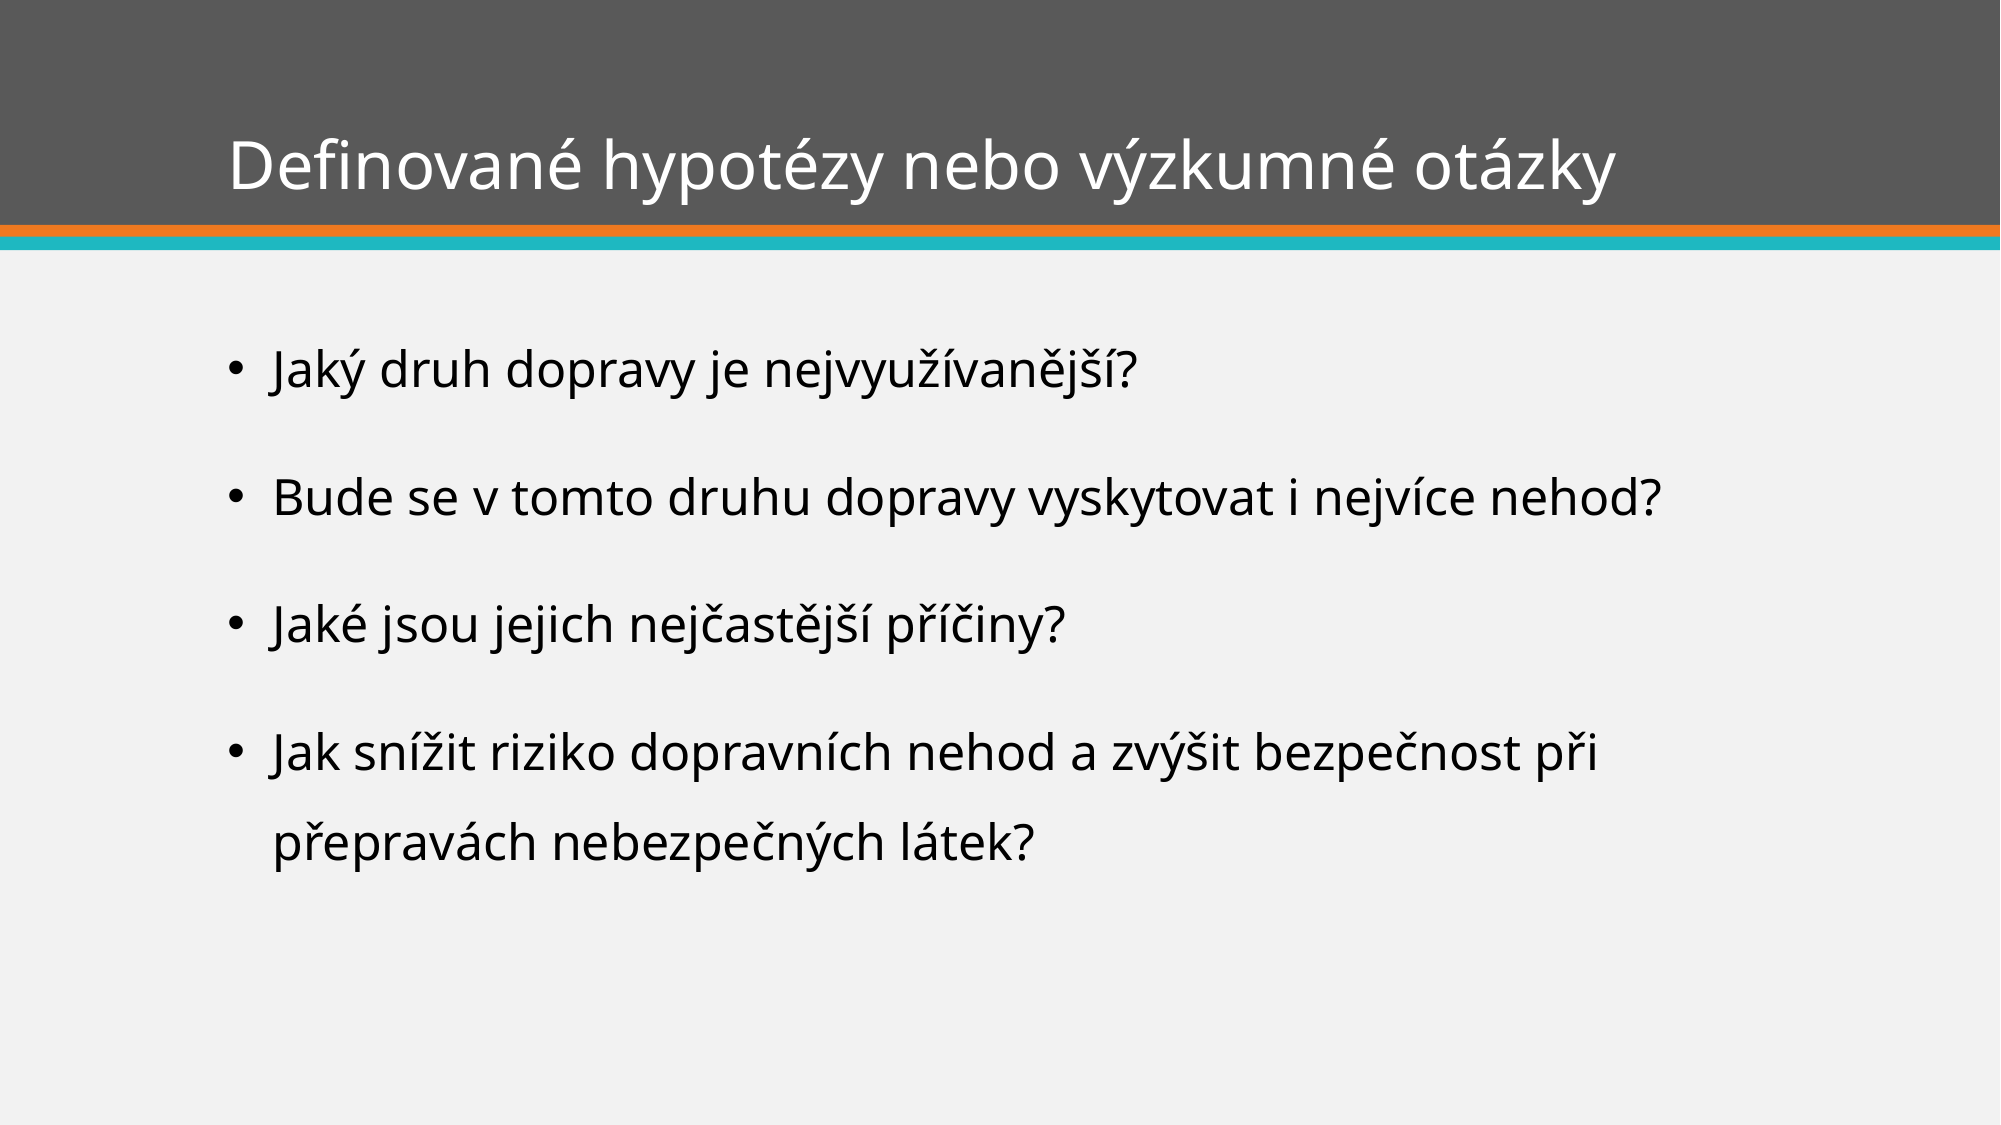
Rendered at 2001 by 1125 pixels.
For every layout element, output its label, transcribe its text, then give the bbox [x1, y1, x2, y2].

list Jaký druh dopravy je nejvyužívanější? Bude se v tomto druhu dopravy vyskytovat i nejvíce nehod? Jaké jsou jejich nejčastější příčiny? Jak snížit riziko dopravních nehod a zvýšit bezpečnost při přepravách nebezpečných látek? [212, 299, 1838, 1013]
title Definované hypotézy nebo výzkumné otázky [212, 41, 1788, 212]
